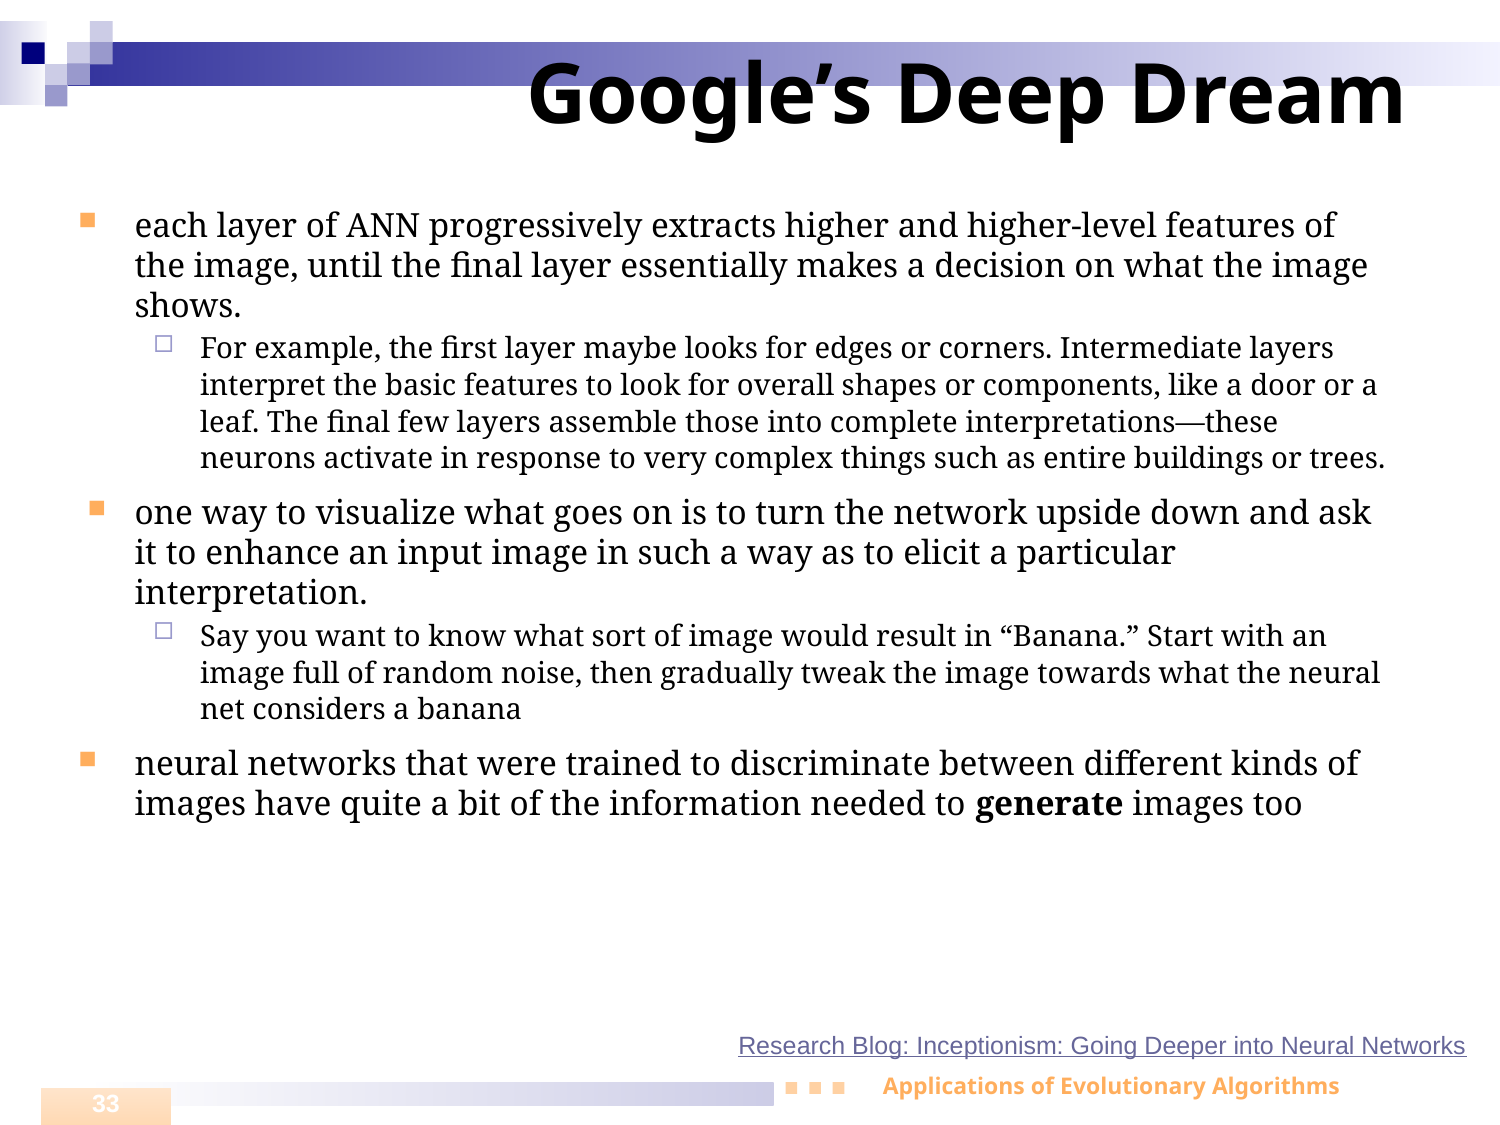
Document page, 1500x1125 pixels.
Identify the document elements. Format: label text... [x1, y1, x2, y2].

list each layer of ANN progressively extracts higher and higher-level features of the image, until the final layer essentially makes a decision on what the image shows. For example, the first layer maybe looks for edges or corners. Intermediate layers interpret the basic features to look for overall shapes or components, like a door or a leaf. The final few layers assemble those into complete interpretations—these neurons activate in response to very complex things such as entire buildings or trees. one way to visualize what goes on is to turn the network upside down and ask it to enhance an input image in such a way as to elicit a particular interpretation. Say you want to know what sort of image would result in “Banana.” Start with an image full of random noise, then gradually tweak the image towards what the neural net considers a banana neural networks that were trained to discriminate between different kinds of images have quite a bit of the information needed to generate images too [63, 196, 1412, 1026]
title Google’s Deep Dream [76, 30, 1424, 150]
footer Research Blog: Inceptionism: Going Deeper into Neural Networks [41, 1026, 1483, 1068]
